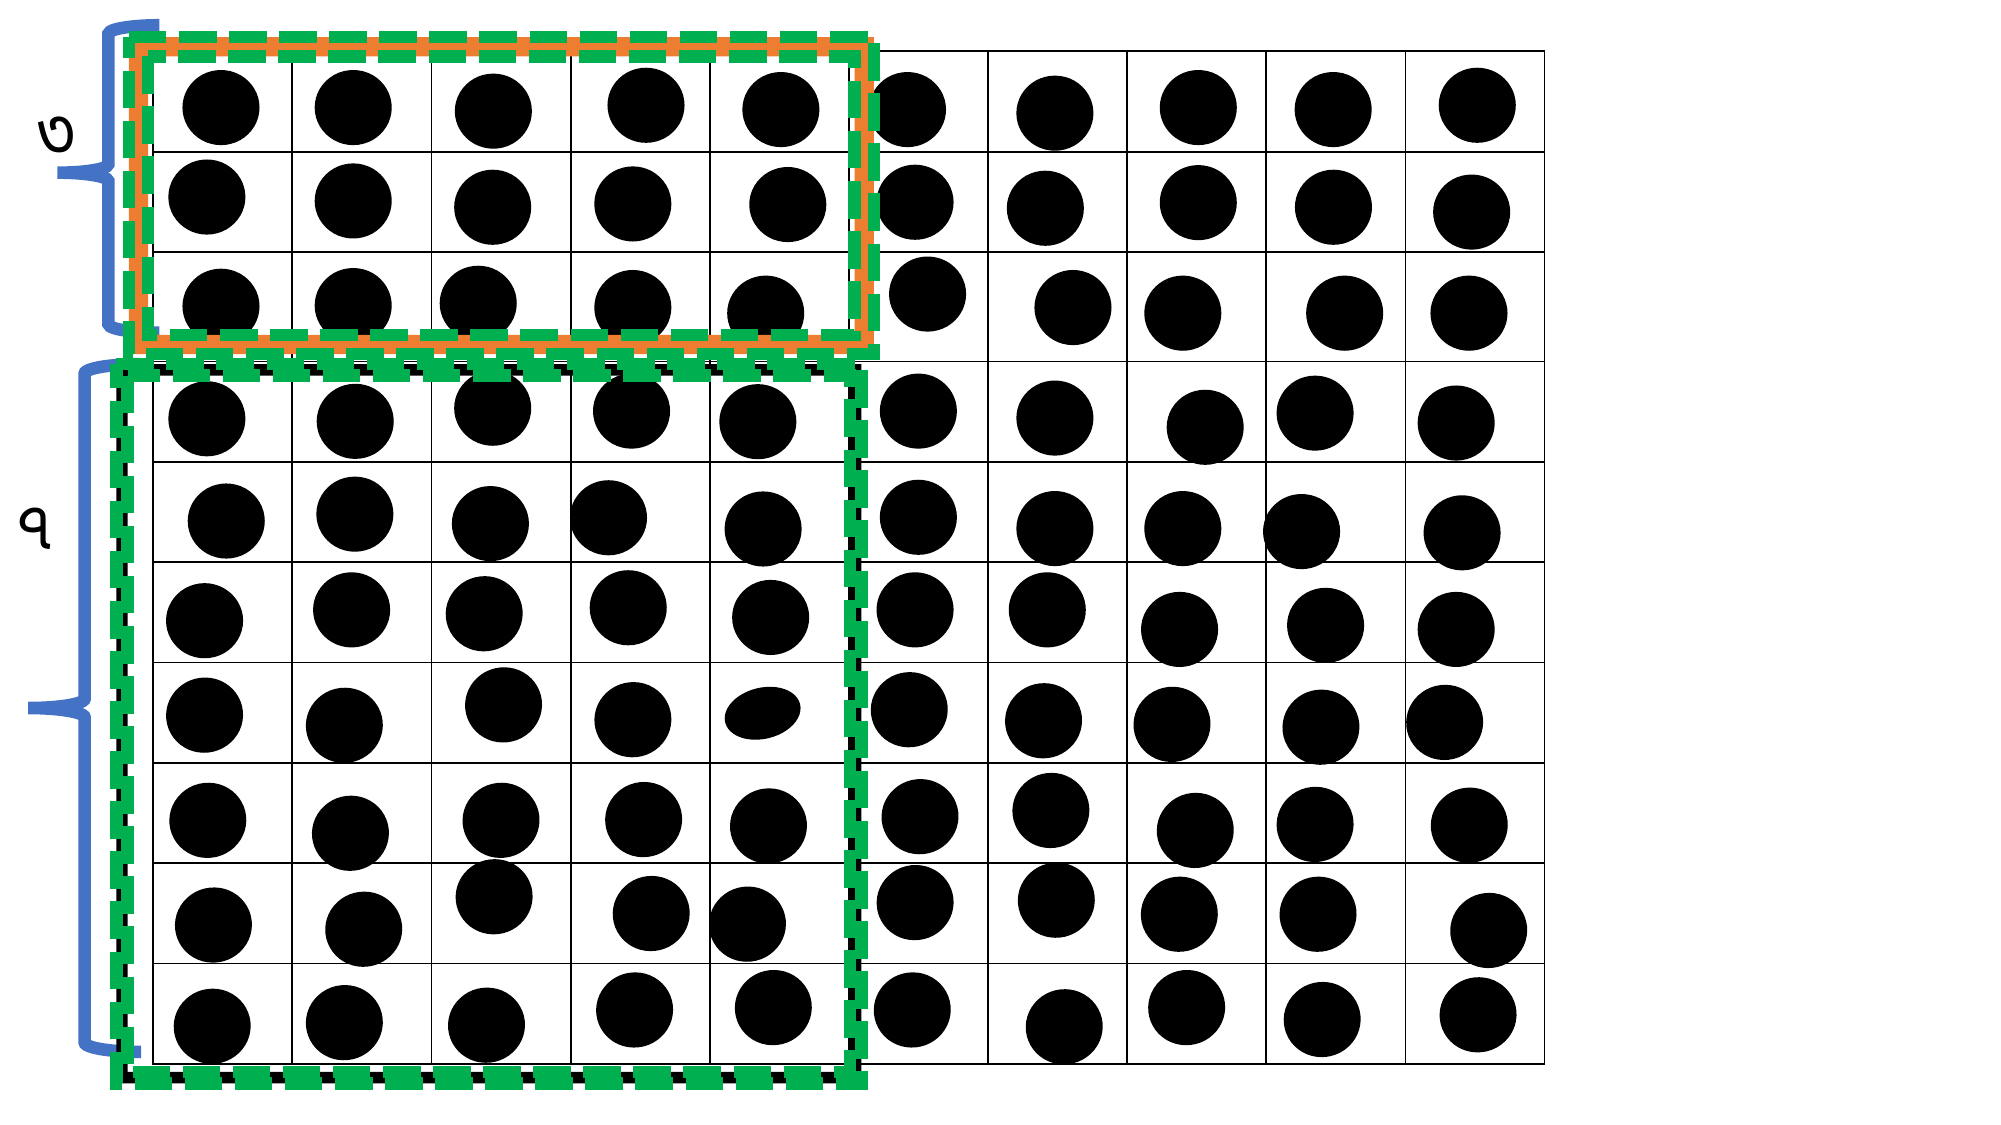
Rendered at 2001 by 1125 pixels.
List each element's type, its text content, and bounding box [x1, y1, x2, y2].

text_box [465, 667, 543, 743]
text_box [1263, 494, 1341, 570]
text_box [313, 572, 391, 648]
table_cell [862, 864, 987, 963]
table_cell [154, 571, 291, 662]
text_box [168, 381, 246, 457]
text_box [182, 268, 260, 334]
text_box [166, 677, 244, 753]
text_box [448, 987, 525, 1063]
text_box [1141, 591, 1219, 668]
text_box [454, 376, 532, 446]
table_cell [1267, 764, 1405, 862]
table_cell [1128, 864, 1265, 963]
table_cell [293, 253, 431, 334]
text_box [1006, 170, 1084, 246]
table_cell [989, 663, 1126, 762]
table_cell [432, 355, 570, 361]
table_cell [160, 253, 291, 334]
table_cell [850, 362, 987, 461]
table_header [293, 57, 431, 151]
table_cell [432, 463, 570, 561]
table_cell [711, 153, 848, 251]
text_box [1276, 786, 1354, 863]
text_box [1016, 491, 1094, 567]
text_box [1017, 862, 1095, 938]
table_cell [1267, 563, 1405, 662]
table_cell [432, 964, 570, 1063]
text_box [1279, 876, 1357, 952]
table_cell [154, 376, 291, 461]
text_box [1438, 67, 1516, 143]
text_box [99, 177, 128, 332]
table_header [850, 57, 854, 151]
text_box [1016, 380, 1094, 456]
table_cell [711, 663, 848, 762]
text_box [314, 163, 392, 239]
table_cell [572, 463, 709, 561]
table_cell [711, 463, 848, 561]
table_cell [154, 864, 291, 963]
text_box [1276, 375, 1354, 451]
table_cell [1406, 463, 1544, 561]
text_box [311, 795, 389, 871]
table_cell [711, 964, 848, 1063]
text_box [1034, 269, 1112, 346]
table_cell [989, 964, 1126, 1063]
table_header [1267, 52, 1405, 151]
table_cell [293, 153, 431, 251]
text_box [1430, 275, 1508, 351]
table_cell [432, 563, 570, 662]
text_box ৭ [0, 475, 116, 571]
table_cell [572, 253, 709, 334]
table_cell [572, 864, 709, 963]
text_box [1144, 491, 1222, 567]
table_cell [862, 964, 987, 1063]
text_box [149, 177, 160, 334]
text_box ৩ [149, 81, 316, 177]
text_box [749, 166, 827, 243]
text_box [607, 67, 685, 143]
table_cell [293, 663, 431, 762]
table_cell [1267, 463, 1405, 561]
text_box [708, 886, 786, 962]
table_cell [1128, 764, 1265, 862]
text_box [316, 70, 392, 146]
table_cell [989, 362, 1126, 461]
table_cell [1406, 663, 1544, 762]
text_box [174, 887, 252, 963]
text_box [1166, 389, 1244, 465]
text_box [462, 782, 540, 858]
text_box [730, 788, 807, 864]
table_cell [572, 376, 709, 461]
table_cell [1267, 663, 1405, 762]
table_header [432, 57, 570, 151]
table_cell [160, 177, 291, 251]
table_cell [572, 663, 709, 762]
table_cell [432, 253, 570, 334]
table_cell [572, 964, 709, 1063]
text_box [1159, 165, 1237, 241]
text_box [1294, 169, 1373, 245]
text_box [305, 687, 383, 763]
text_box [569, 480, 648, 556]
text_box [719, 384, 797, 460]
text_box [1012, 772, 1090, 849]
text_box [1133, 686, 1211, 762]
table_cell [293, 463, 431, 561]
text_box [305, 985, 383, 1061]
table_cell [850, 153, 854, 251]
text_box ৩ [21, 81, 128, 177]
text_box [168, 177, 246, 235]
table_cell [1267, 253, 1405, 361]
text_box [1005, 683, 1083, 759]
text_box [28, 571, 116, 1052]
text_box [166, 583, 244, 659]
table_cell [293, 864, 431, 963]
text_box [1439, 977, 1517, 1053]
table_cell [1128, 362, 1265, 461]
text_box [128, 36, 875, 355]
text_box [455, 859, 533, 935]
table_cell [293, 964, 431, 1063]
table_cell [1406, 253, 1544, 361]
table_cell [572, 153, 709, 251]
text_box [1430, 787, 1508, 863]
table_cell [154, 964, 291, 1063]
text_box [84, 364, 116, 475]
table_cell [293, 764, 431, 862]
text_box [1025, 989, 1103, 1065]
table_cell [989, 153, 1126, 251]
table_header [1128, 52, 1265, 151]
text_box [1417, 591, 1495, 668]
text_box [1294, 72, 1372, 148]
text_box [1406, 684, 1484, 761]
text_box [889, 256, 967, 332]
table_cell [1267, 864, 1405, 963]
table_cell [1406, 764, 1544, 862]
text_box [876, 865, 954, 941]
text_box [314, 268, 392, 334]
text_box [1450, 892, 1528, 969]
text_box [1159, 70, 1237, 146]
table_cell [850, 253, 987, 361]
table_cell [1406, 362, 1544, 461]
text_box [592, 376, 671, 449]
text_box [870, 672, 948, 748]
text_box [1423, 495, 1501, 571]
text_box [596, 972, 674, 1048]
table_cell [711, 563, 848, 662]
table_cell [989, 563, 1126, 662]
table_cell [989, 764, 1126, 862]
text_box [1016, 75, 1094, 151]
table_cell [1406, 864, 1544, 963]
text_box [115, 363, 862, 1084]
text_box [742, 72, 820, 148]
text_box [1417, 385, 1495, 461]
text_box [727, 275, 805, 334]
text_box [169, 782, 247, 858]
text_box [734, 970, 812, 1046]
text_box [612, 875, 690, 952]
text_box [316, 476, 394, 552]
text_box [316, 383, 394, 459]
table_cell [862, 463, 987, 561]
table_cell [711, 355, 848, 361]
text_box [193, 70, 249, 81]
table_header [160, 57, 291, 81]
table_cell [1267, 153, 1405, 251]
table_cell [711, 764, 848, 862]
text_box [454, 169, 532, 245]
table_cell [989, 864, 1126, 963]
text_box [173, 988, 251, 1064]
text_box [1156, 792, 1234, 869]
table_cell [1406, 153, 1544, 251]
text_box [325, 891, 403, 967]
text_box [107, 24, 160, 81]
text_box [1008, 572, 1086, 648]
table_cell [862, 764, 987, 862]
text_box [873, 972, 951, 1048]
text_box [1282, 689, 1360, 765]
table_cell [572, 764, 709, 862]
text_box [1144, 275, 1222, 351]
table_cell [293, 355, 431, 361]
text_box [454, 73, 532, 149]
table_cell [432, 764, 570, 862]
table_header [874, 52, 987, 151]
table_cell [293, 563, 431, 662]
table_cell [1128, 463, 1265, 561]
table_cell [874, 153, 987, 251]
table_cell [1128, 153, 1265, 251]
text_box [594, 269, 672, 334]
text_box [1283, 981, 1361, 1058]
table_cell [154, 764, 291, 862]
text_box [589, 570, 667, 646]
text_box [1433, 174, 1511, 250]
text_box [881, 779, 959, 855]
table_cell [1128, 253, 1265, 361]
table_header [572, 57, 709, 151]
table_header [989, 52, 1126, 151]
text_box [451, 486, 529, 562]
table_cell [154, 463, 291, 475]
text_box [594, 682, 672, 758]
table_cell [862, 663, 987, 762]
text_box [876, 164, 954, 240]
table_cell [1267, 362, 1405, 461]
table_cell [1406, 563, 1544, 662]
text_box [1287, 587, 1365, 663]
table_cell [1267, 964, 1405, 1063]
table_cell [1128, 663, 1265, 762]
text_box [594, 166, 672, 242]
table_cell [154, 663, 291, 762]
table_cell [862, 563, 987, 662]
table_header [711, 57, 848, 151]
text_box [724, 491, 802, 567]
text_box [128, 571, 142, 1053]
text_box [1148, 970, 1226, 1046]
text_box [128, 376, 142, 475]
table_cell [432, 663, 570, 762]
table_cell [711, 253, 848, 334]
text_box [732, 579, 810, 656]
table_cell [711, 376, 848, 461]
text_box [879, 373, 957, 449]
table_cell [572, 355, 709, 361]
table_cell [432, 376, 570, 461]
table_cell [989, 253, 1126, 361]
text_box [1140, 876, 1218, 952]
text_box [724, 686, 801, 740]
table_cell [293, 376, 431, 461]
table_cell [1128, 563, 1265, 662]
table_cell [154, 355, 291, 361]
text_box [439, 265, 517, 334]
text_box ৭ [128, 475, 295, 571]
table_cell [989, 463, 1126, 561]
text_box [1306, 275, 1384, 351]
text_box [445, 576, 523, 652]
text_box [605, 781, 683, 858]
table_cell [1406, 964, 1544, 1063]
text_box [876, 572, 954, 648]
text_box [879, 479, 957, 555]
table_cell [1128, 964, 1265, 1063]
table_cell [711, 864, 848, 963]
table_cell [432, 153, 570, 251]
table_header [1406, 52, 1544, 151]
table_cell [432, 864, 570, 963]
text_box [874, 72, 947, 148]
table_cell [572, 563, 709, 662]
